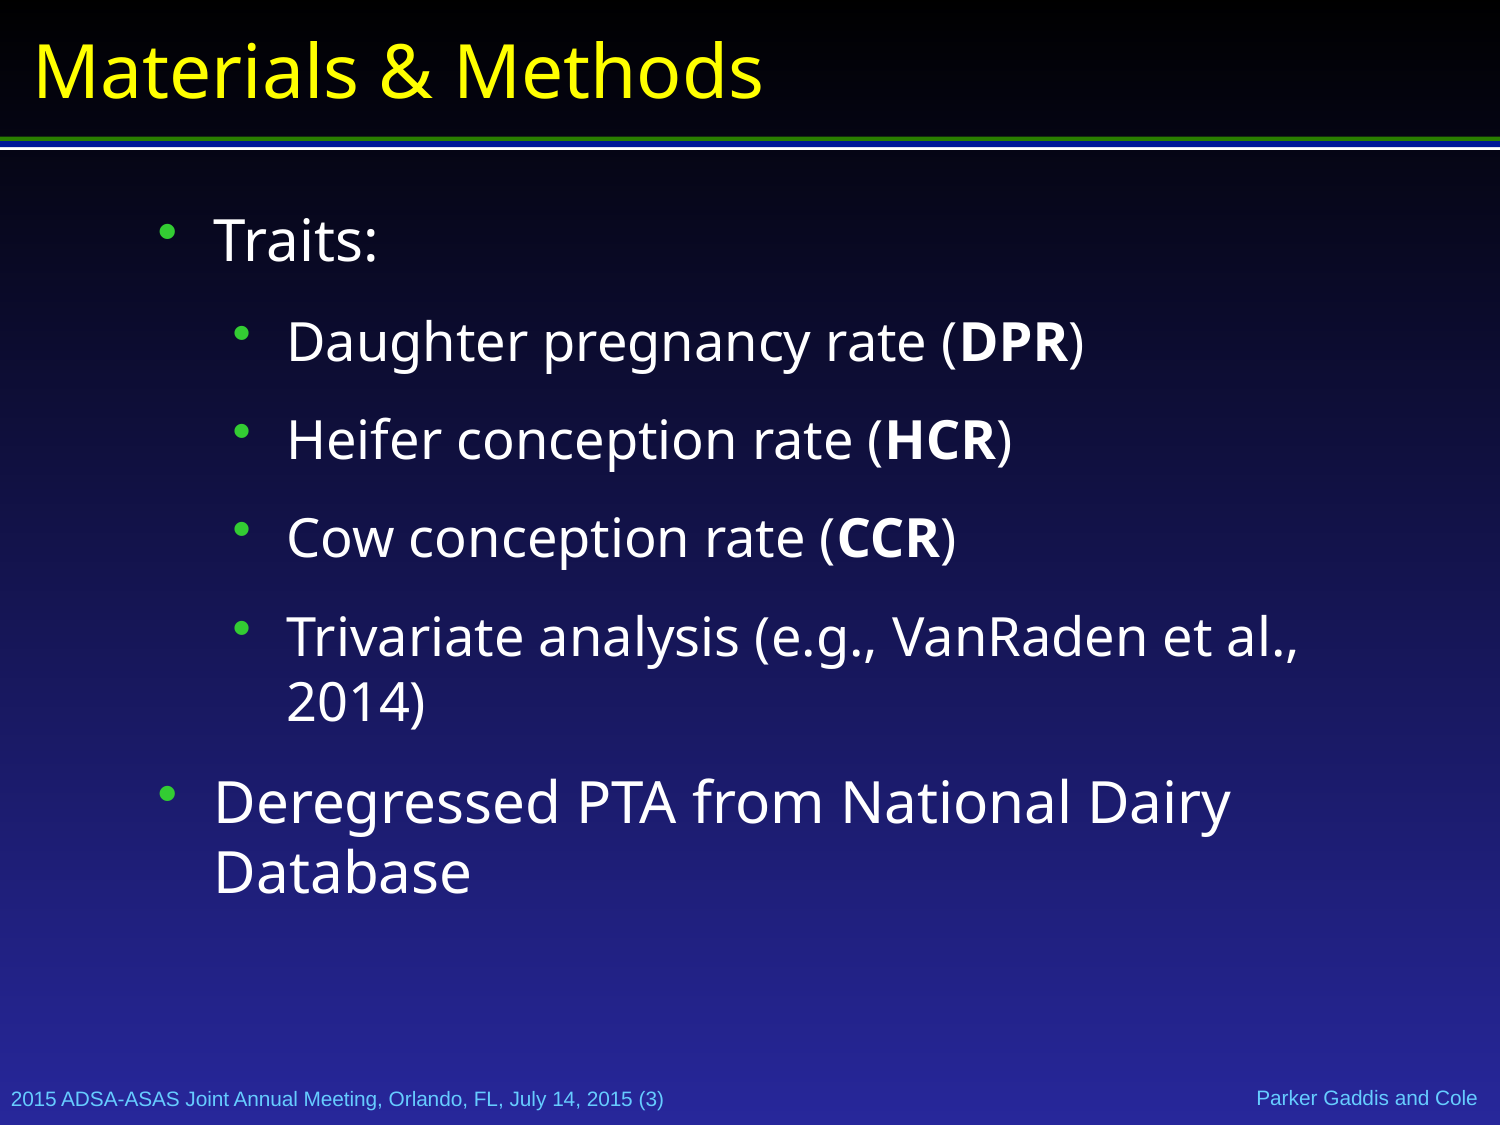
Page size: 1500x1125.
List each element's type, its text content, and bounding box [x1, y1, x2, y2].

title Materials & Methods [24, 0, 1475, 138]
list Traits: Daughter pregnancy rate (DPR) Heifer conception rate (HCR) Cow conception rate (CCR) Trivariate analysis (e.g., VanRaden et al., 2014) Deregressed PTA from National Dairy Database [149, 195, 1350, 957]
